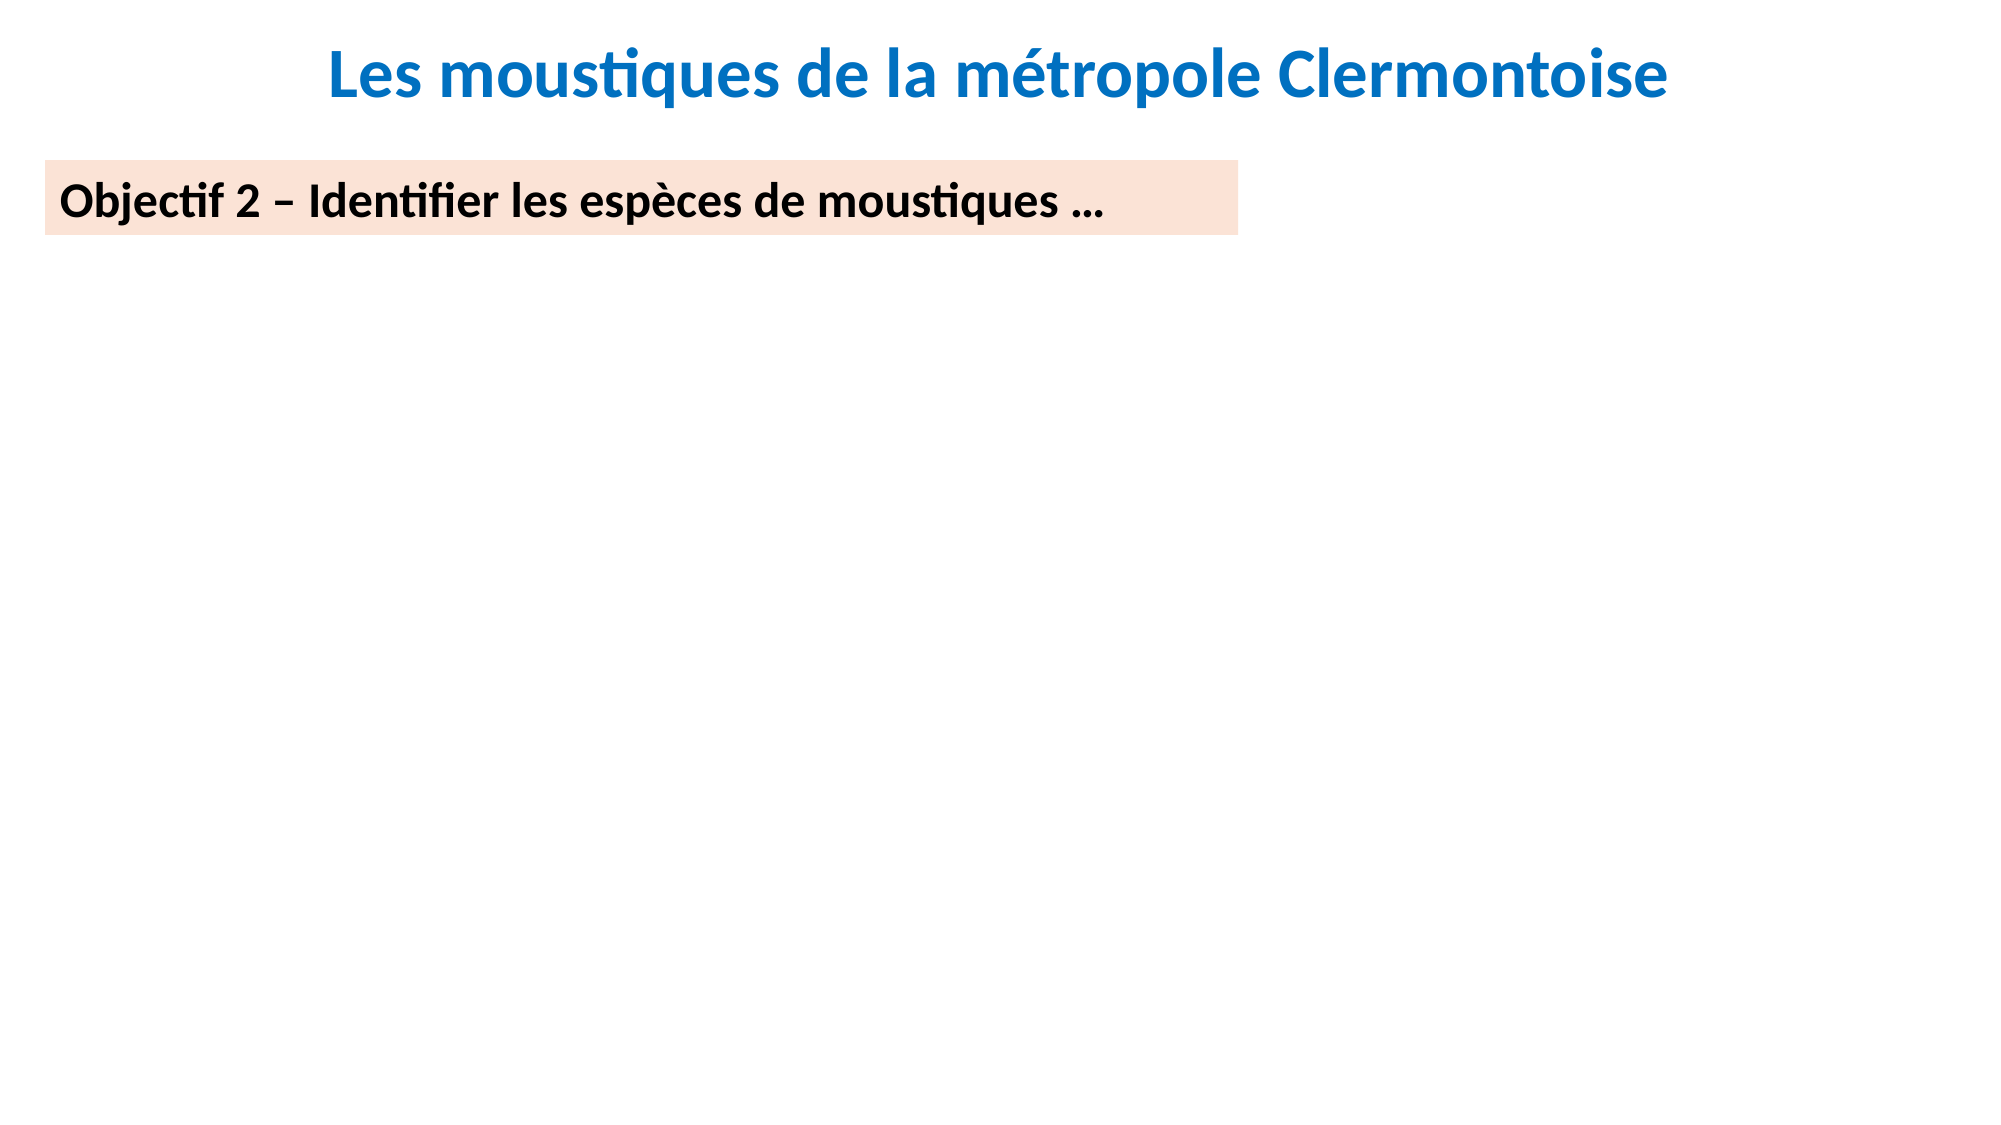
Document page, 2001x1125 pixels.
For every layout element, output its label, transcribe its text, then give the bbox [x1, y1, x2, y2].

text_box Les moustiques de la métropole Clermontoise [0, 19, 2000, 120]
text_box Objectif 2 – Identifier les espèces de moustiques … [45, 160, 1239, 235]
